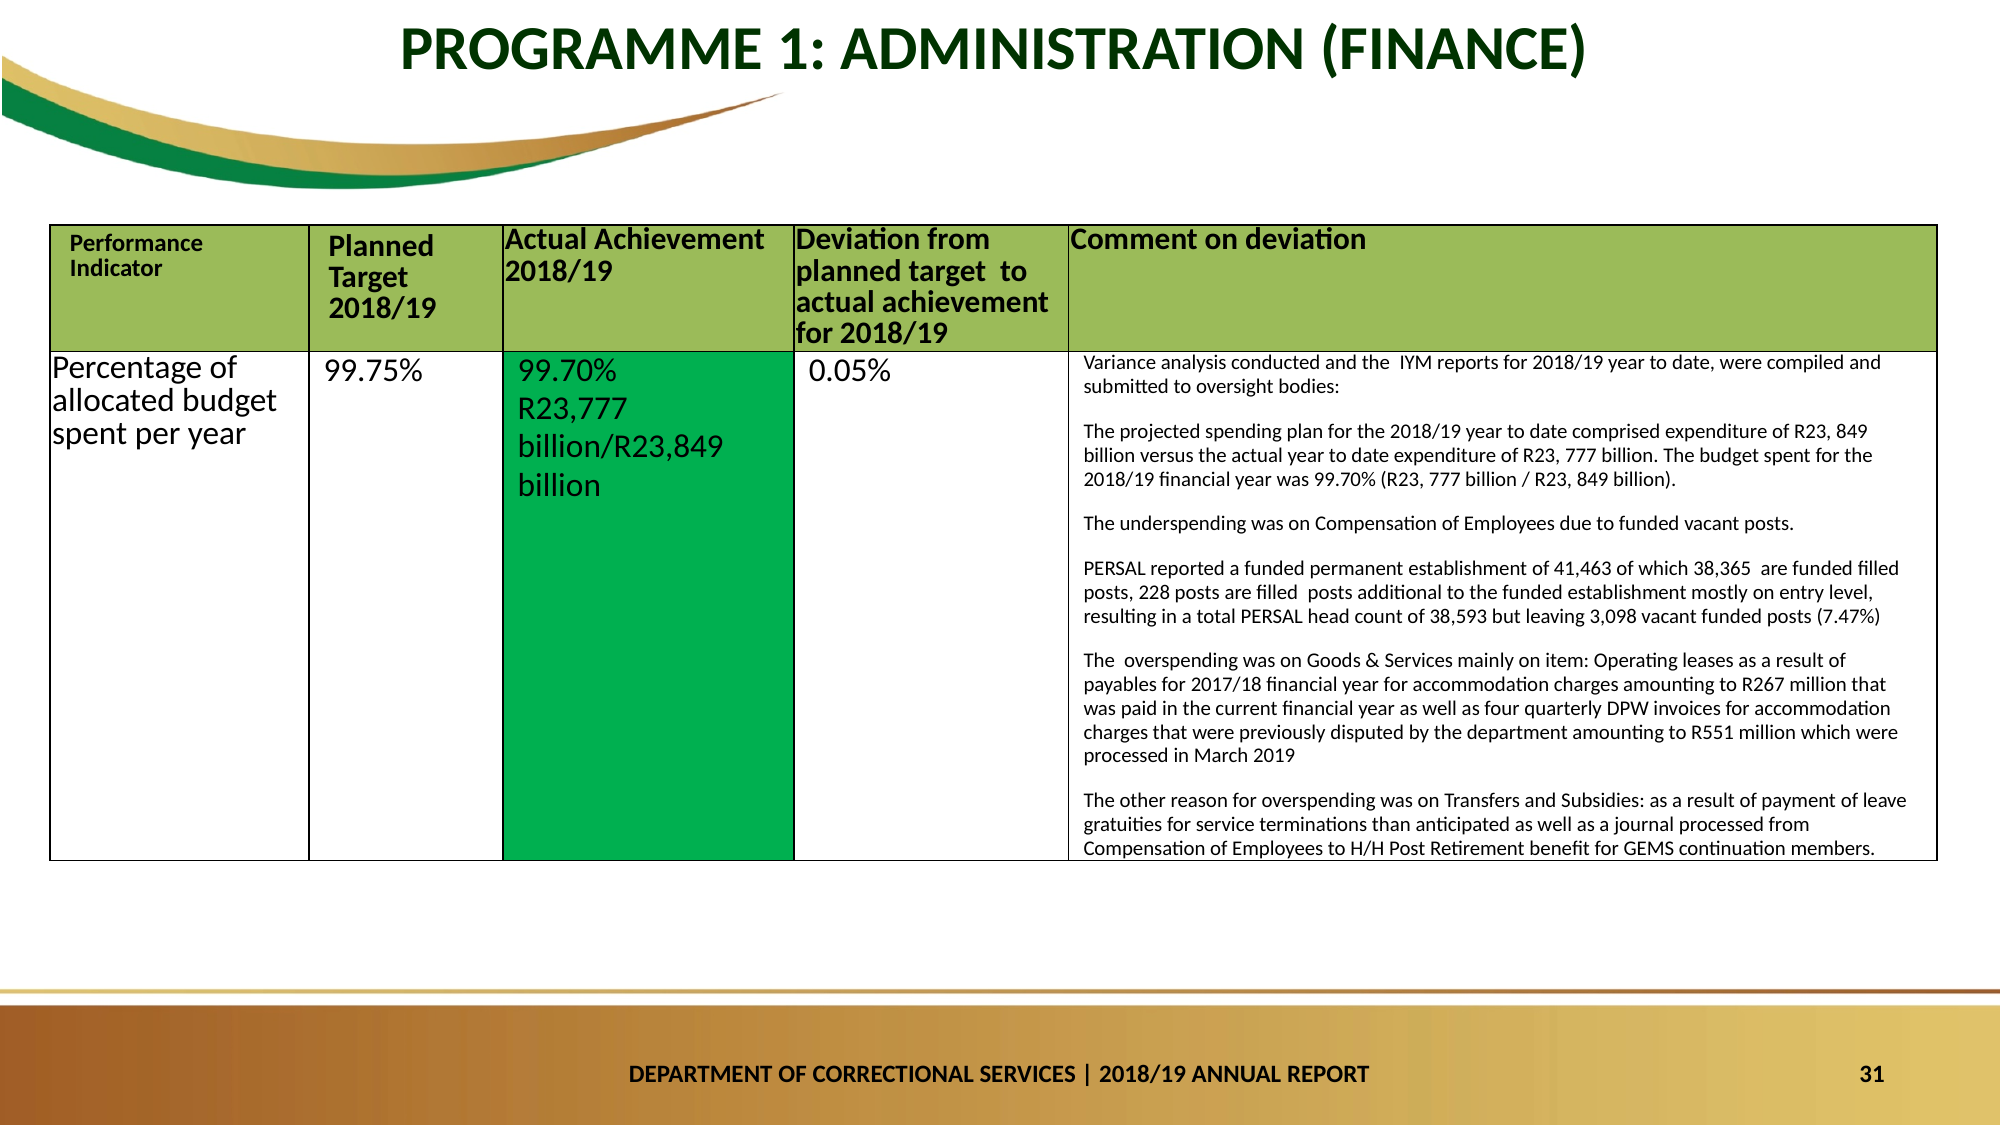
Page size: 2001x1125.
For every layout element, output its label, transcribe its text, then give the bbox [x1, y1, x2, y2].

text_box PROGRAMME 1: ADMINISTRATION (FINANCE) [4, 0, 2000, 90]
table_cell 99.70% R23,777 billion/R23,849 billion [504, 352, 793, 860]
footer DEPARTMENT OF CORRECTIONAL SERVICES | 2018/19 ANNUAL REPORT [487, 1042, 1513, 1103]
table_header Comment on deviation [1069, 226, 1936, 351]
table_header Deviation from planned target to actual achievement for 2018/19 [795, 226, 1068, 351]
table_header Actual Achievement 2018/19 [504, 226, 793, 351]
table_cell 0.05% [795, 352, 1068, 860]
picture [0, 239, 2000, 1125]
table_cell Variance analysis conducted and the IYM reports for 2018/19 year to date, were compiled and submitted to oversight bodies: The projected spending plan for the 2018/19 year to date comprised expenditure of R23, 849 billion versus the actual year to date expenditure of R23, 777 billion. The budget spent for the 2018/19 financial year was 99.70% (R23, 777 billion / R23, 849 billion). The underspending was on Compensation of Employees due to funded vacant posts. PERSAL reported a funded permanent establishment of 41,463 of which 38,365 are funded filled posts, 228 posts are filled posts additional to the funded establishment mostly on entry level, resulting in a total PERSAL head count of 38,593 but leaving 3,098 vacant funded posts (7.47%) The overspending was on Goods & Services mainly on item: Operating leases as a result of payables for 2017/18 financial year for accommodation charges amounting to R267 million that was paid in the current financial year as well as four quarterly DPW invoices for accommodation charges that were previously disputed by the department amounting to R551 million which were processed in March 2019 The other reason for overspending was on Transfers and Subsidies: as a result of payment of leave gratuities for service terminations than anticipated as well as a journal processed from Compensation of Employees to H/H Post Retirement benefit for GEMS continuation members. [1069, 352, 1936, 860]
table_header Performance Indicator [51, 226, 308, 351]
table_header Planned Target 2018/19 [310, 226, 502, 351]
table_cell 99.75% [310, 352, 502, 860]
table_cell Percentage of allocated budget spent per year [51, 352, 308, 860]
slide_number 31 [1513, 1042, 1900, 1103]
picture [4, 90, 802, 202]
